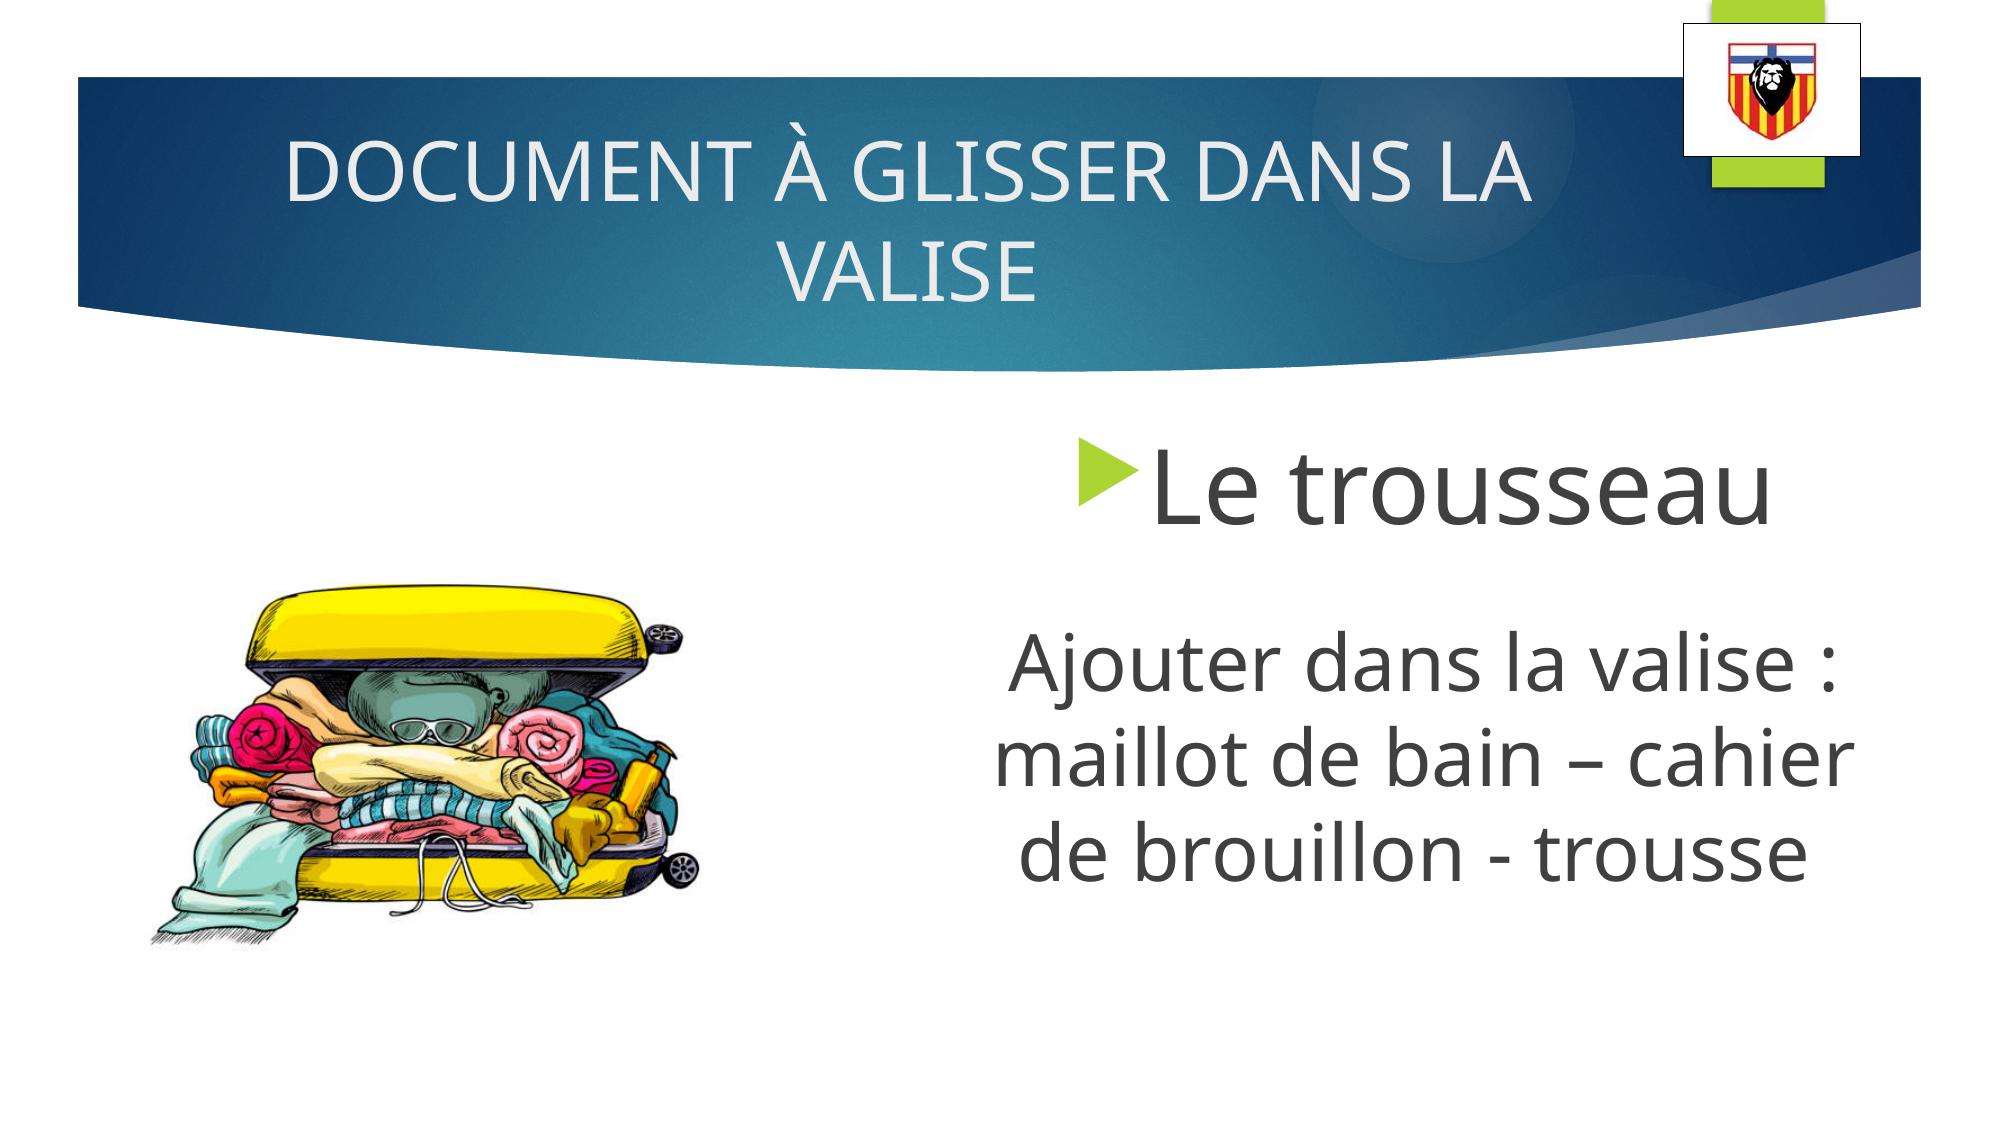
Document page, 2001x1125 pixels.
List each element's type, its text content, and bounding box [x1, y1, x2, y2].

picture [98, 392, 787, 1082]
slide_number 15 [1698, 166, 1836, 175]
list Le trousseau Ajouter dans la valise : maillot de bain – cahier de brouillon - trousse [960, 413, 1888, 1032]
title DOCUMENT À GLISSER DANS LA VALISE [189, 159, 1627, 276]
picture [1683, 23, 1861, 157]
